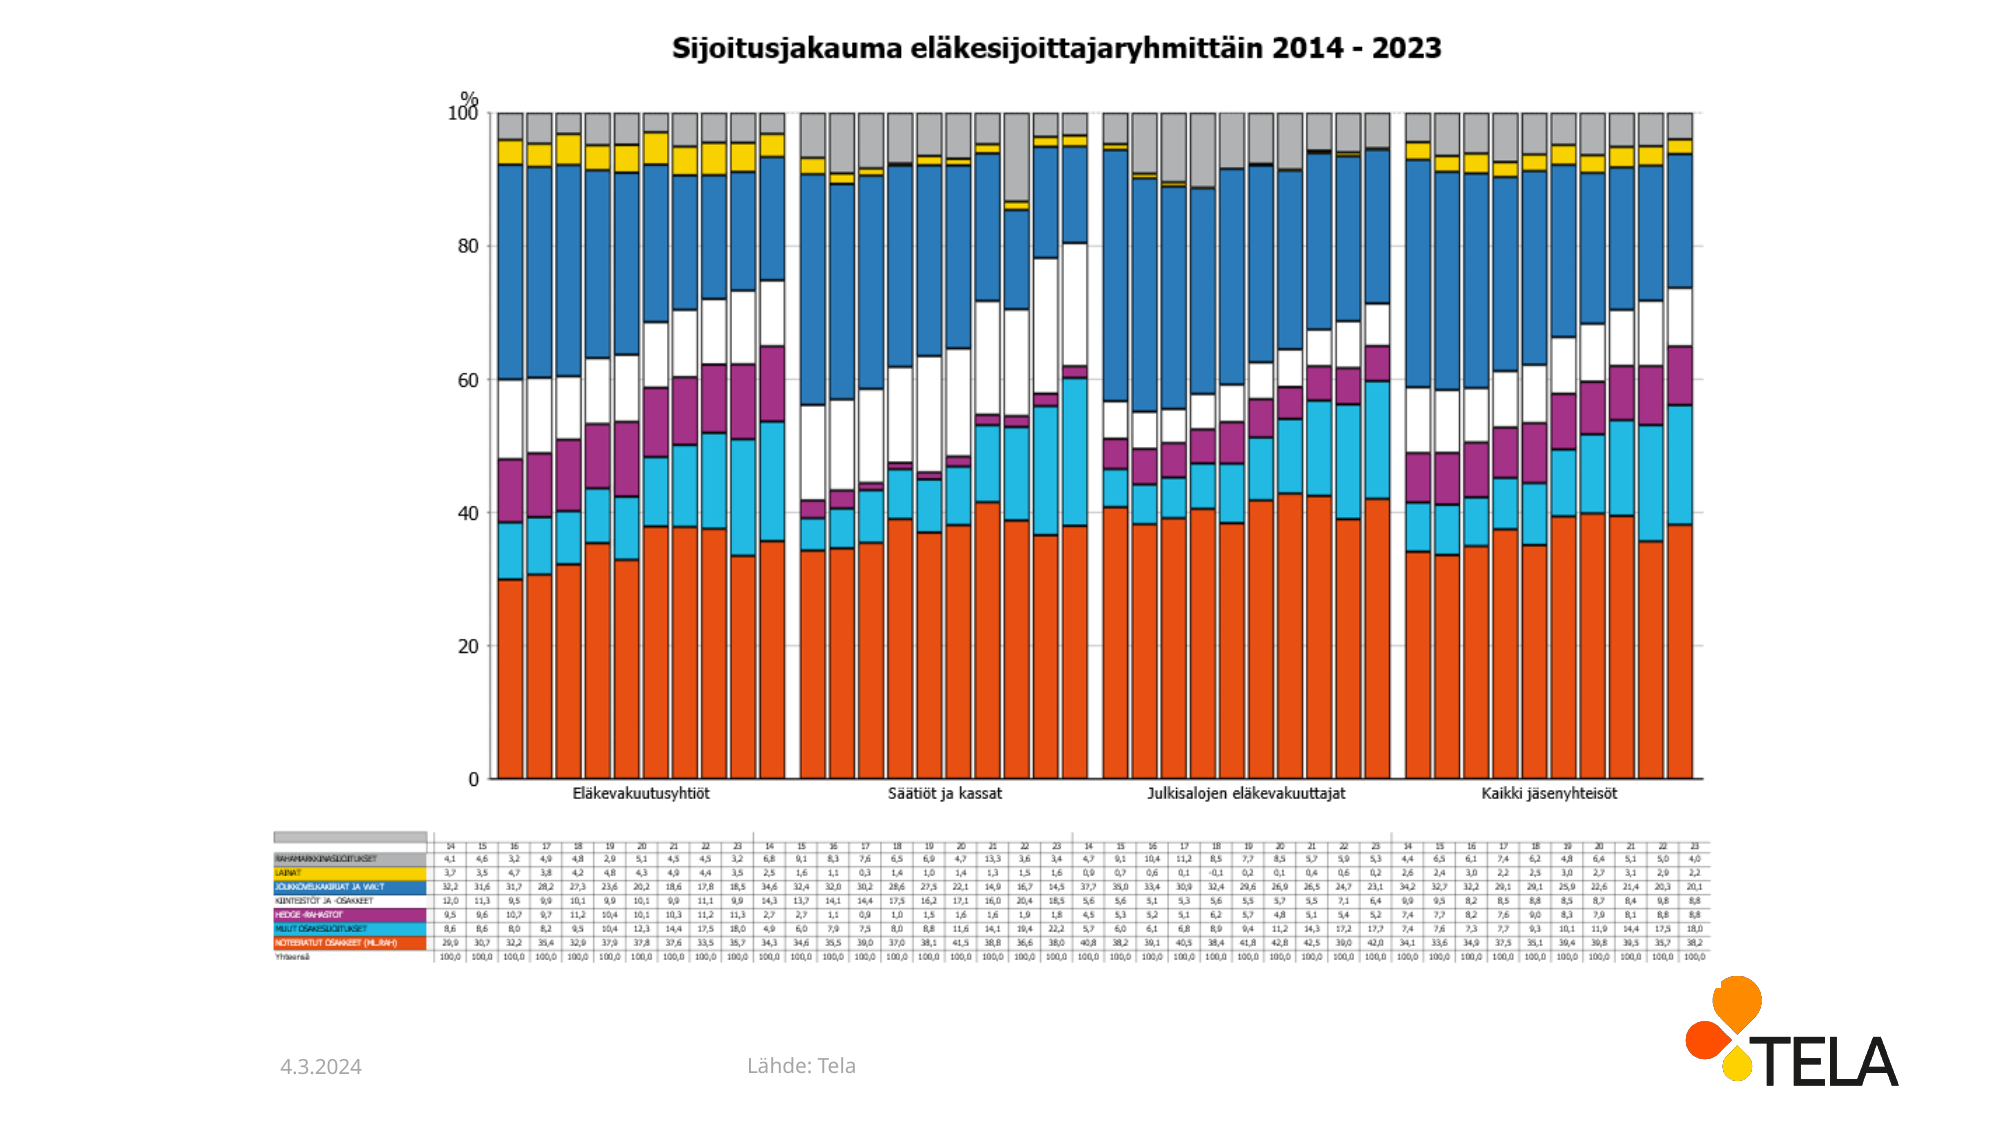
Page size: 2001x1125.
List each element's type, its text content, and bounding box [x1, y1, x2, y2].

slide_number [265, 1045, 732, 1106]
footer Lähde: Tela [732, 1045, 1366, 1106]
picture [264, 18, 1910, 1097]
